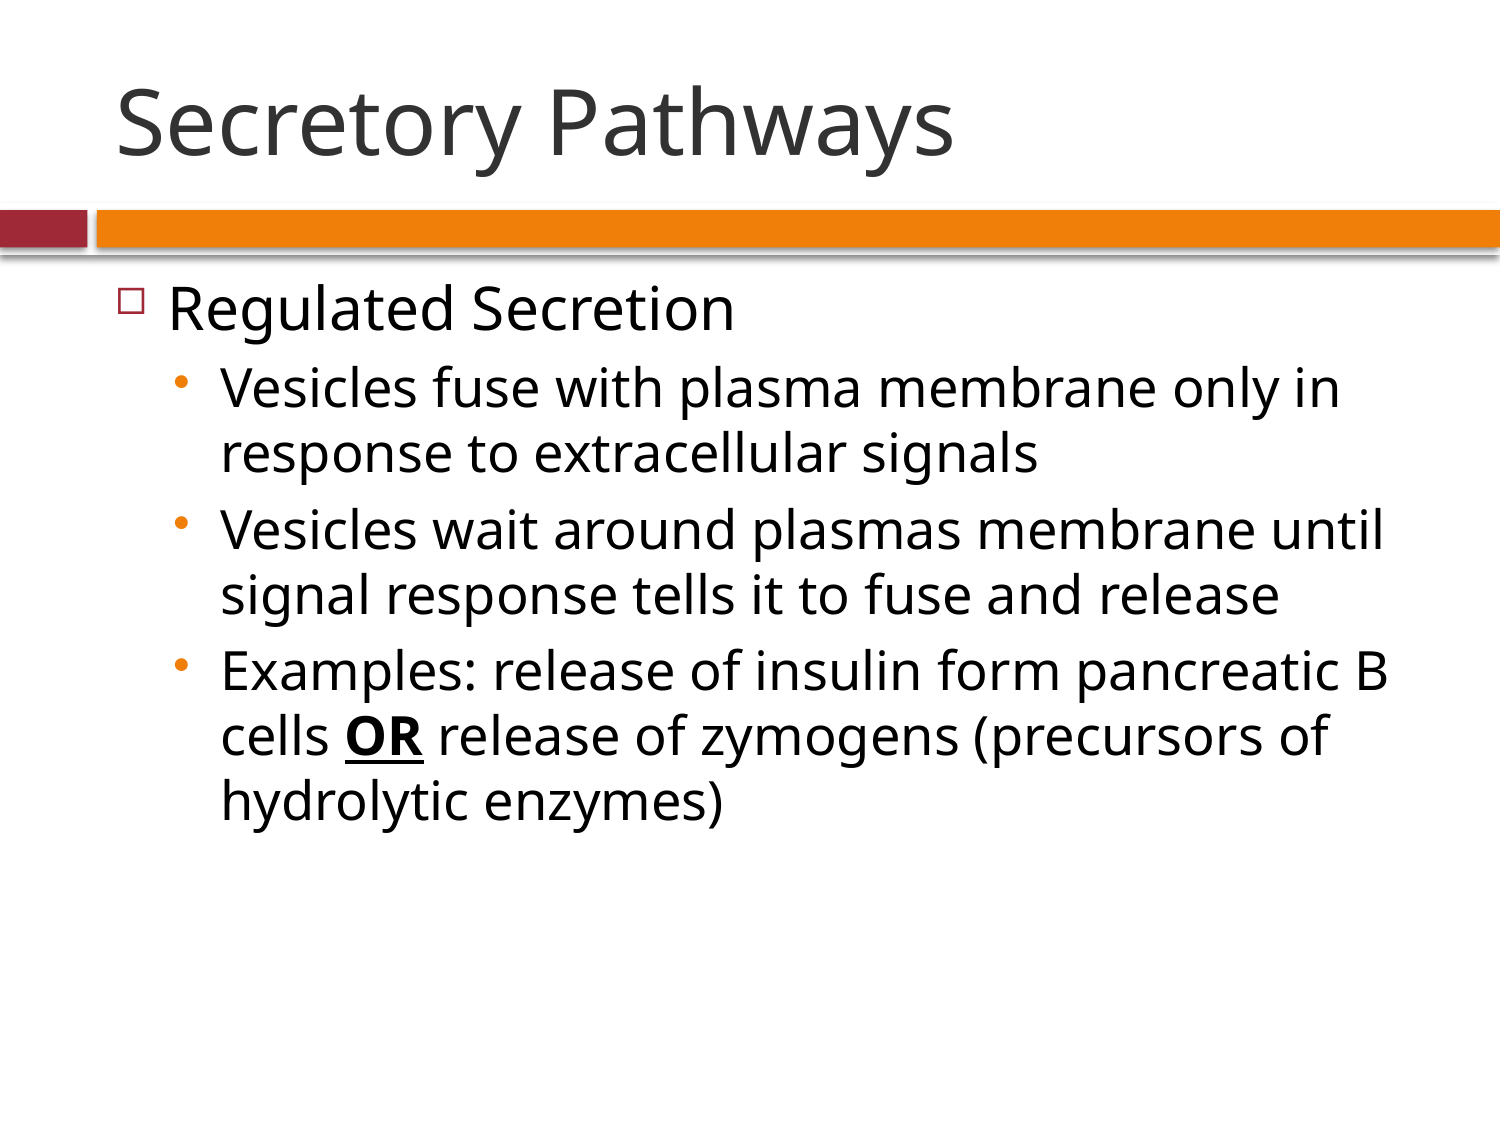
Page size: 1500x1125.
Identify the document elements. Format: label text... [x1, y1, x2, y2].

title Secretory Pathways [100, 37, 1438, 200]
list Regulated Secretion Vesicles fuse with plasma membrane only in response to extracellular signals Vesicles wait around plasmas membrane until signal response tells it to fuse and release Examples: release of insulin form pancreatic B cells OR release of zymogens (precursors of hydrolytic enzymes) [100, 262, 1438, 1000]
